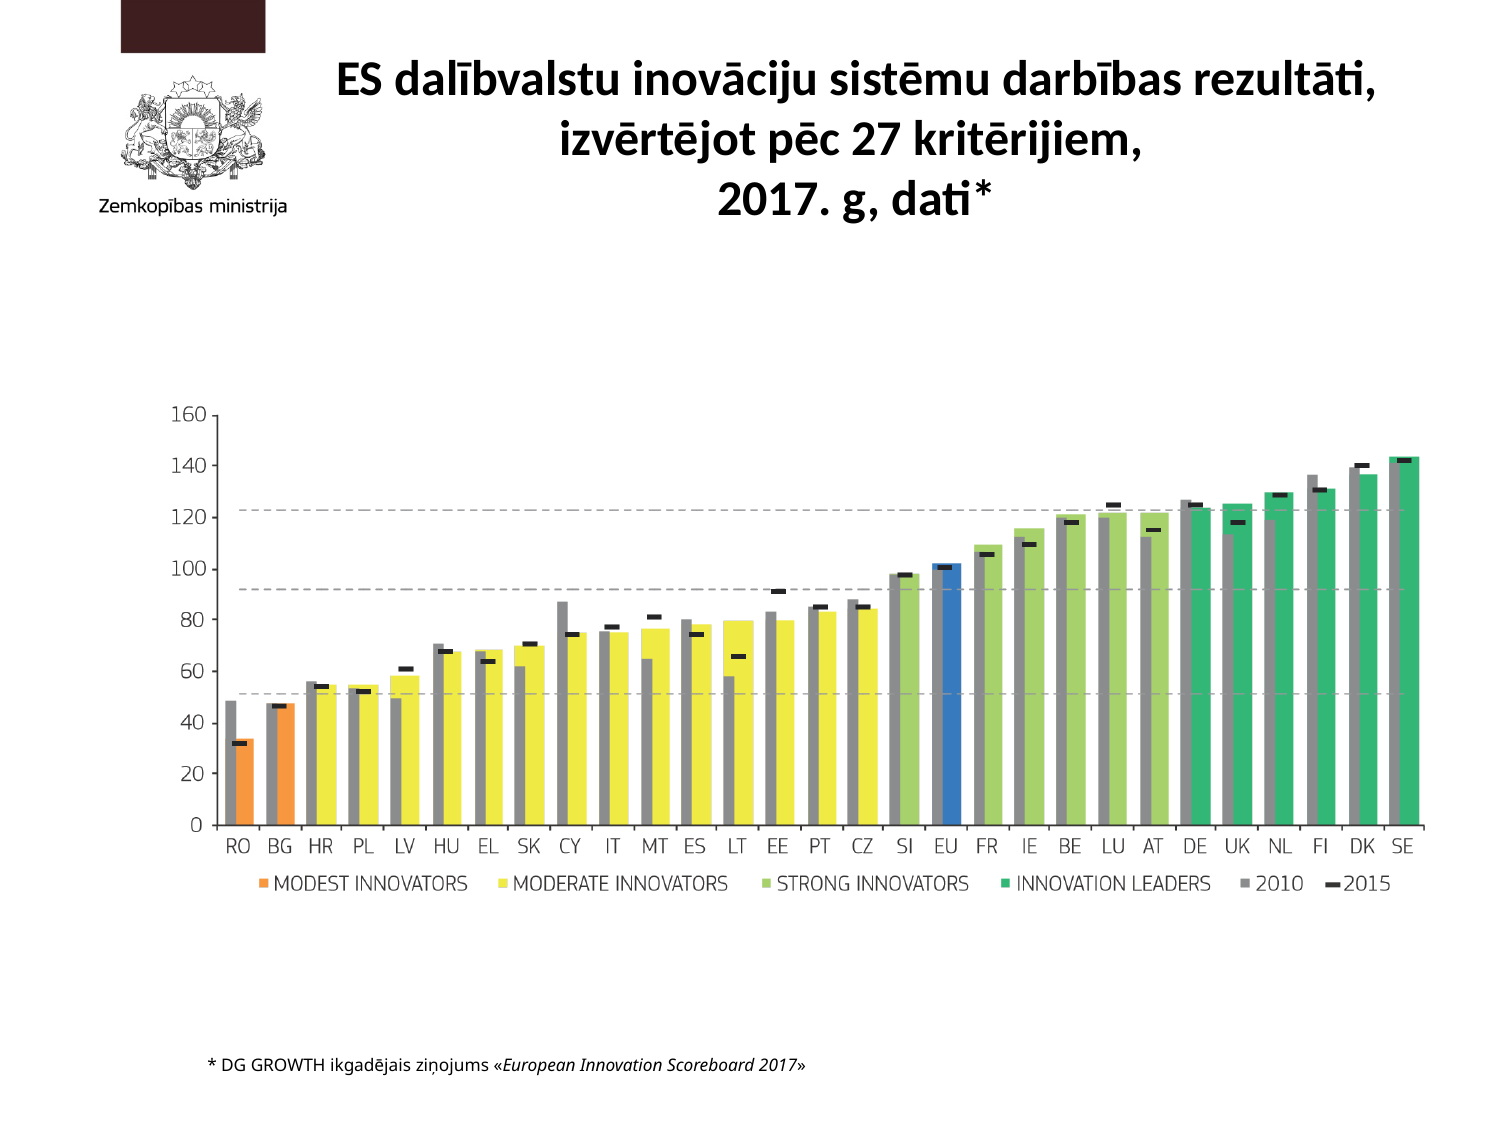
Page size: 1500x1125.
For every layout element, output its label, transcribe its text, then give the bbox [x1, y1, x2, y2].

list * DG GROWTH ikgadējais ziņojums «European Innovation Scoreboard 2017» [123, 1046, 821, 1097]
picture [48, 0, 338, 321]
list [170, 405, 1426, 891]
title ES dalībvalstu inovāciju sistēmu darbības rezultāti, izvērtējot pēc 27 kritērijiem, 2017. g, dati* [289, 38, 1425, 231]
